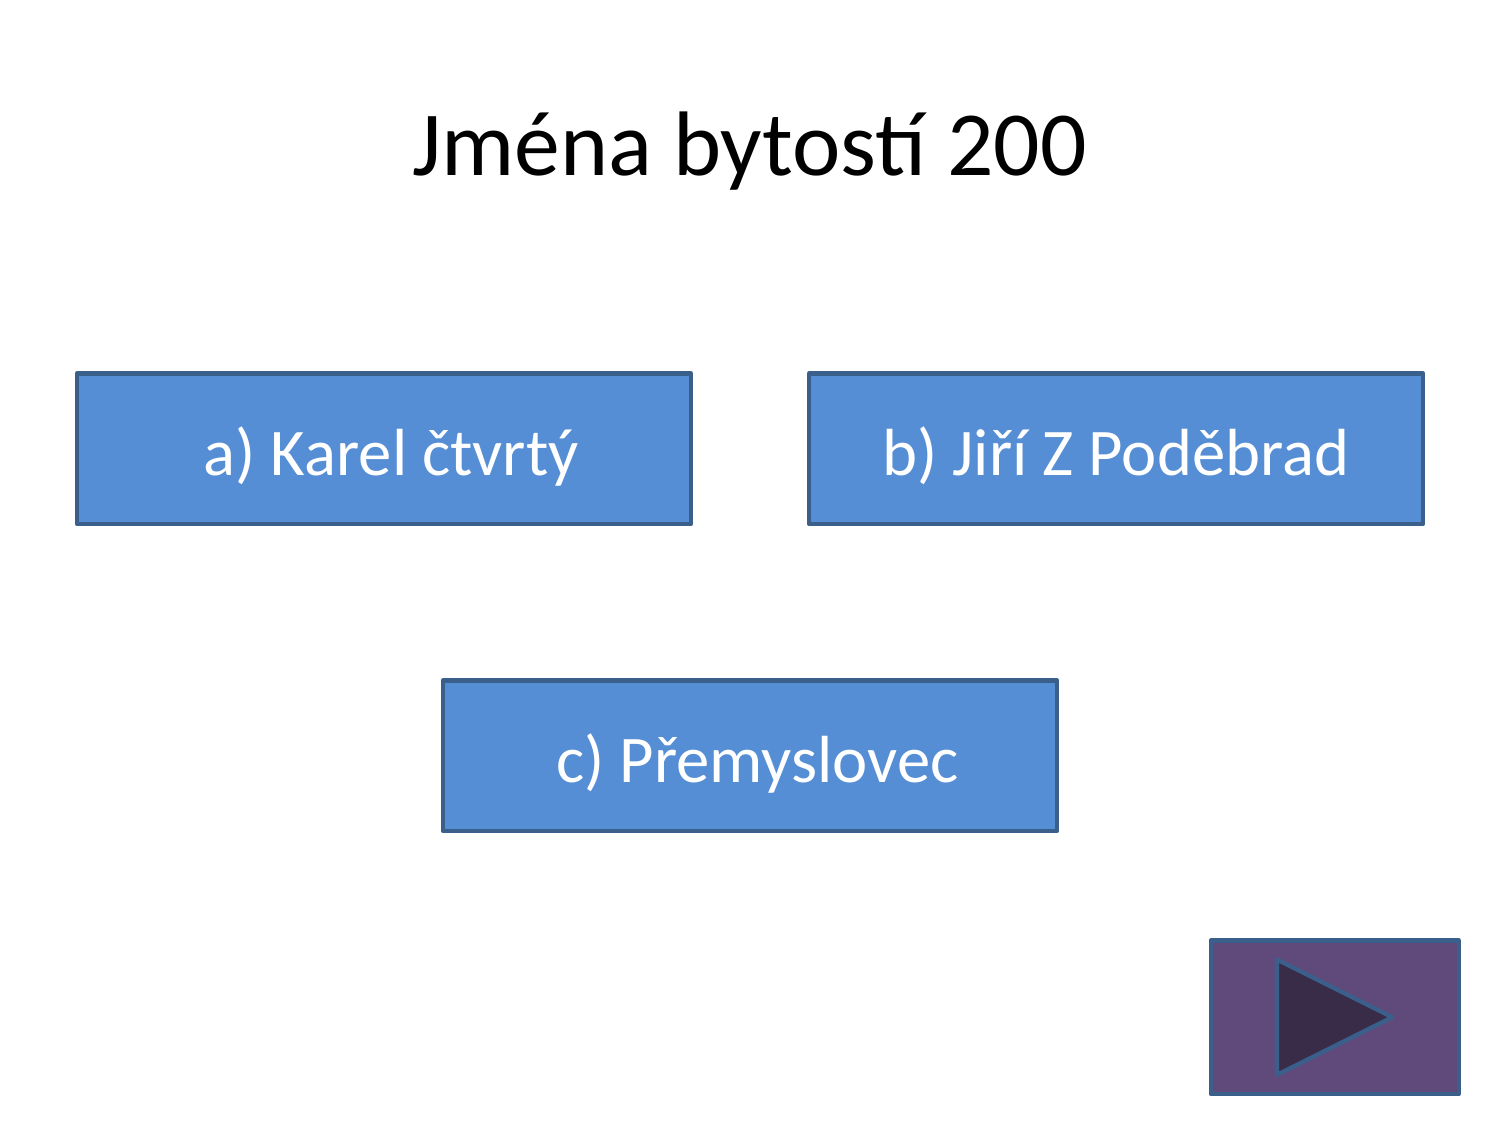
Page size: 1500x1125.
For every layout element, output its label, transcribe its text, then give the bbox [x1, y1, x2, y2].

title Jména bytostí 200 [75, 45, 1425, 233]
text_box c) Přemyslovec [441, 678, 1059, 833]
text_box b) Jiří Z Poděbrad [807, 371, 1425, 526]
text_box a) Karel čtvrtý [75, 371, 693, 526]
text_box [1209, 938, 1461, 1096]
